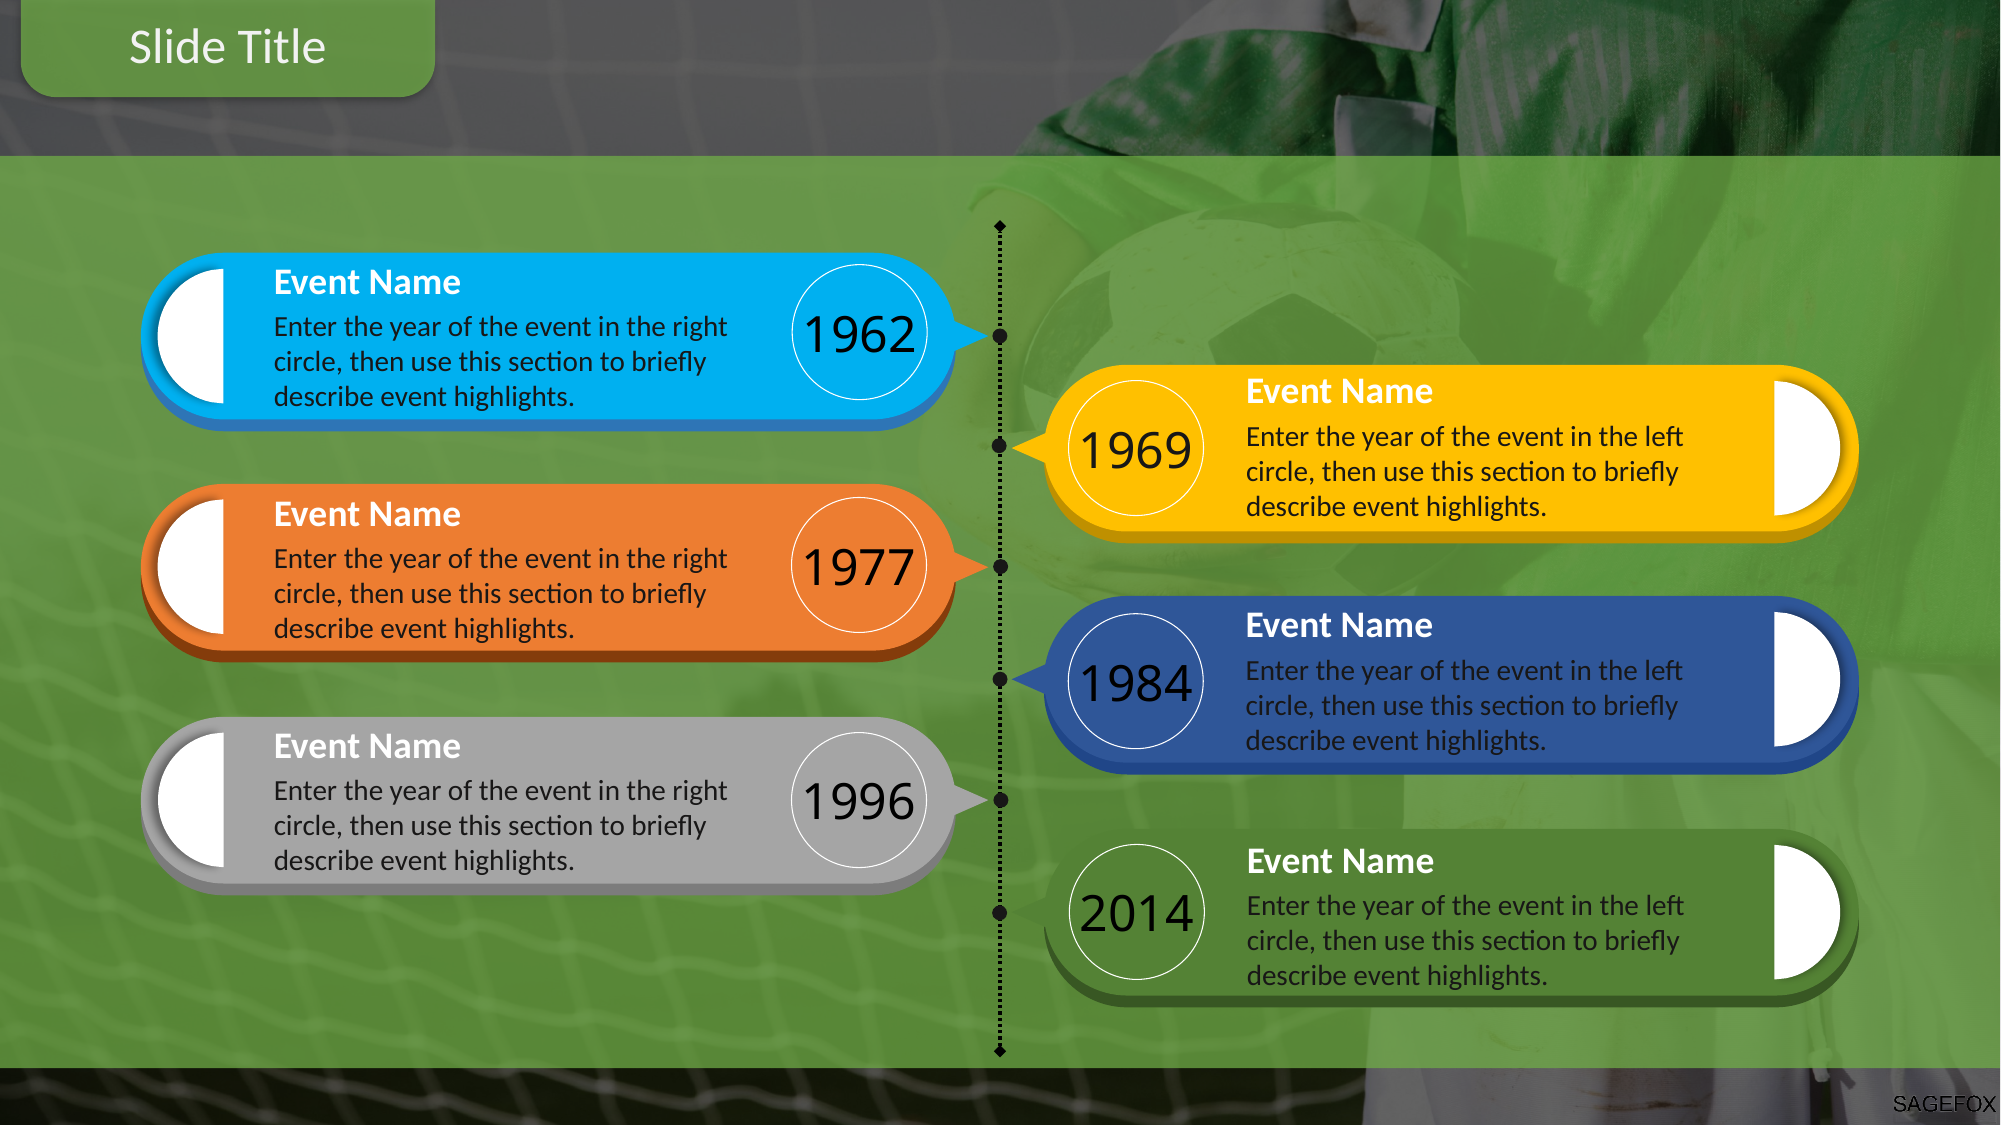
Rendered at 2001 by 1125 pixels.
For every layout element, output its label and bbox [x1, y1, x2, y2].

text_box [0, 155, 2000, 1069]
text_box [1011, 595, 1859, 775]
text_box [140, 483, 989, 663]
text_box [1011, 828, 1859, 1008]
text_box [140, 252, 989, 432]
text_box [1011, 364, 1859, 544]
picture [0, 0, 2001, 1125]
text_box [20, 0, 436, 98]
text_box [140, 716, 989, 896]
text_box [991, 226, 1009, 1052]
